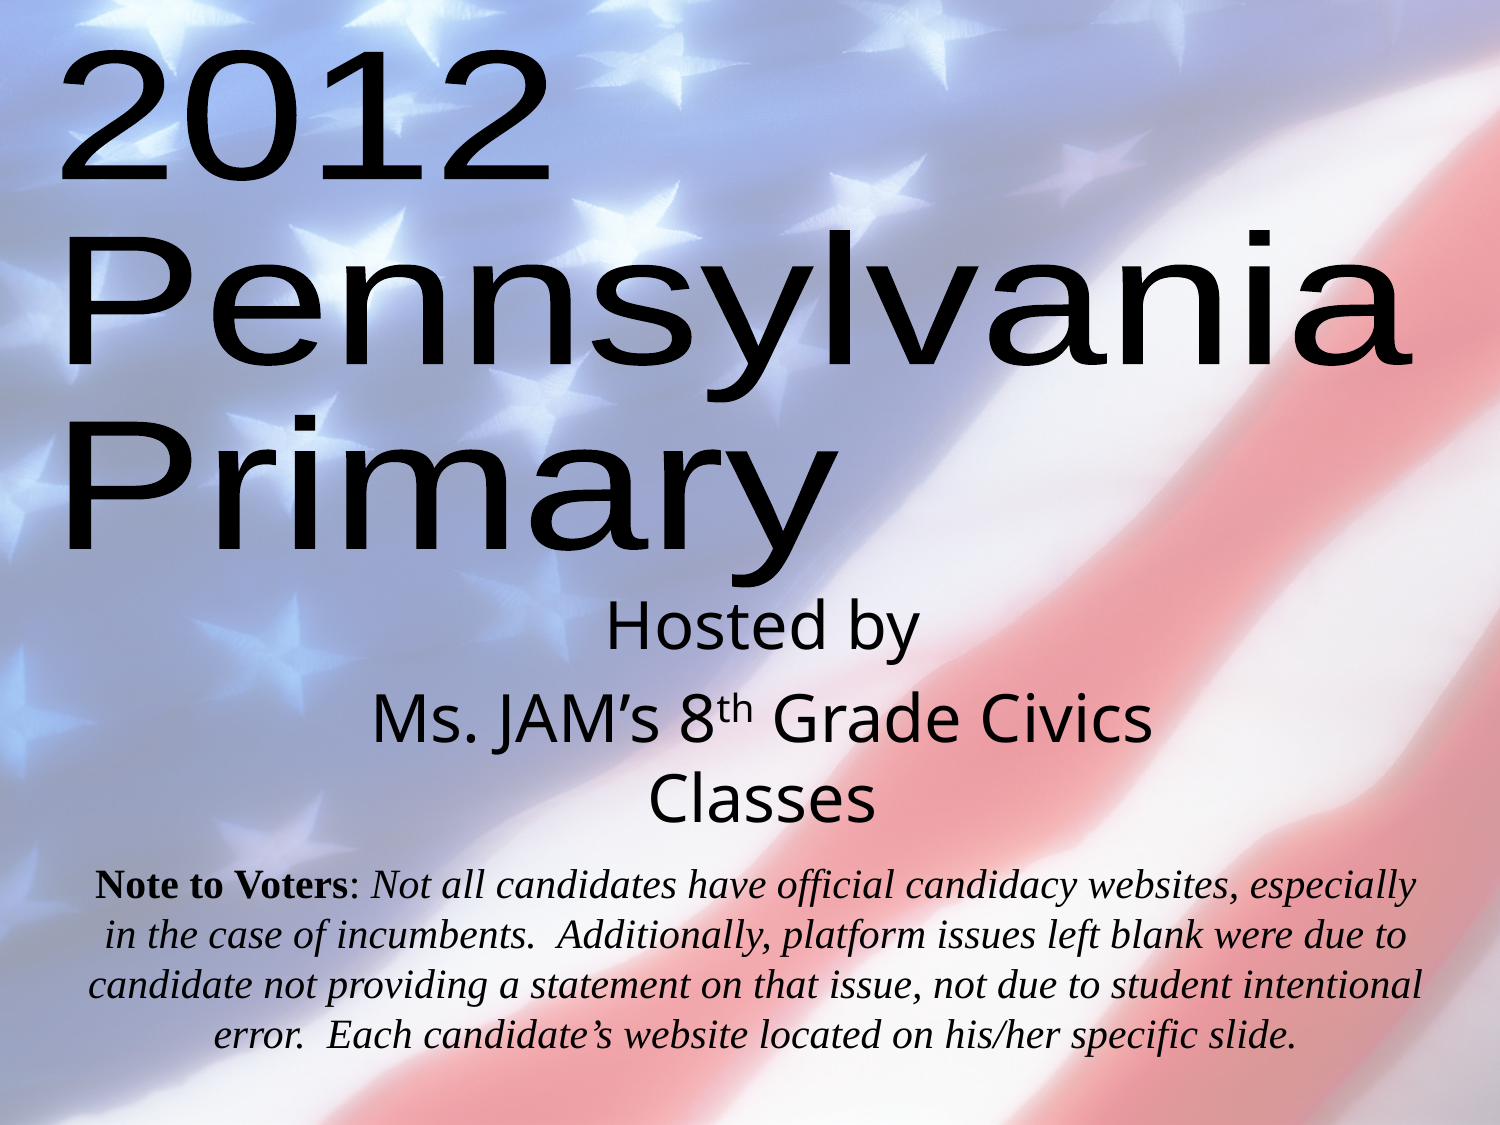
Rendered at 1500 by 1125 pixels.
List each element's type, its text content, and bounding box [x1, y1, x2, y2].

text_box Note to Voters: Not all candidates have official candidacy websites, especially in the case of incumbents. Additionally, platform issues left blank were due to candidate not providing a statement on that issue, not due to student intentional error. Each candidate’s website located on his/her specific slide. [62, 849, 1450, 1065]
subtitle Hosted by Ms. JAM’s 8th Grade Civics Classes [237, 575, 1288, 800]
